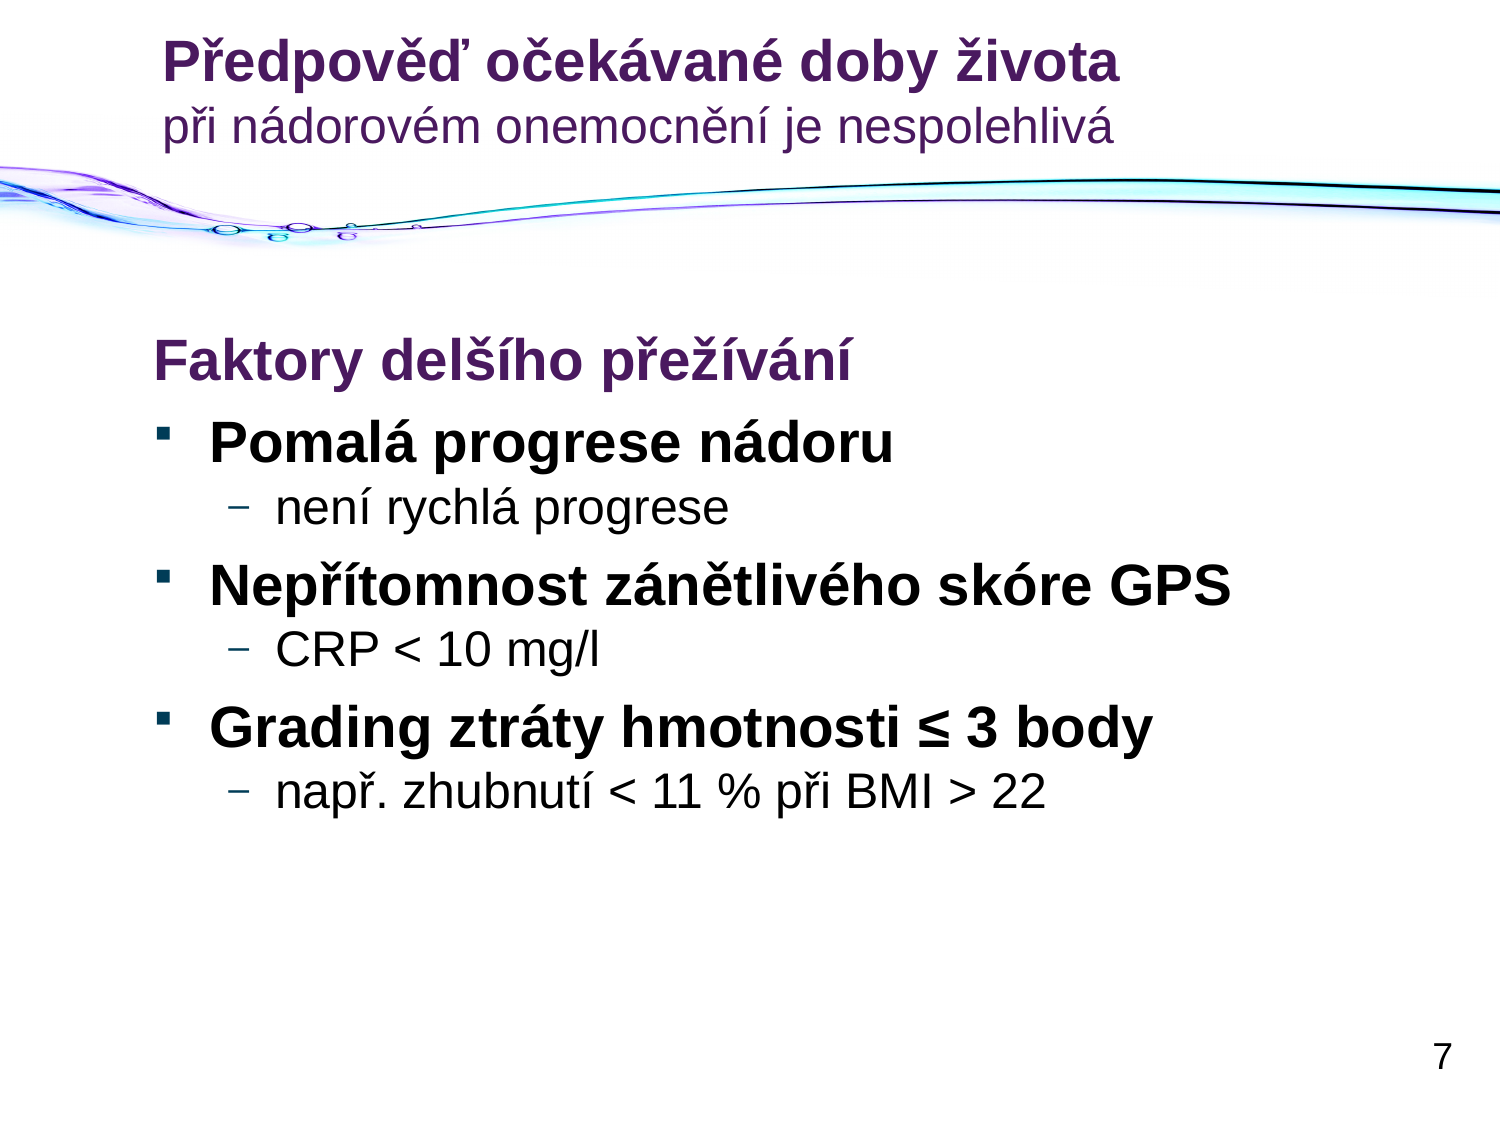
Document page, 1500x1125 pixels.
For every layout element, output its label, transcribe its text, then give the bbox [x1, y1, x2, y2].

picture [0, 112, 1500, 299]
list Faktory delšího přežívání Pomalá progrese nádoru není rychlá progrese Nepřítomnost zánětlivého skóre GPS CRP < 10 mg/l Grading ztráty hmotnosti ≤ 3 body např. zhubnutí < 11 % při BMI > 22 [135, 314, 1376, 917]
slide_number 7 [1155, 1024, 1468, 1100]
title Předpověď očekávané doby života při nádorovém onemocnění je nespolehlivá [147, 0, 1459, 161]
